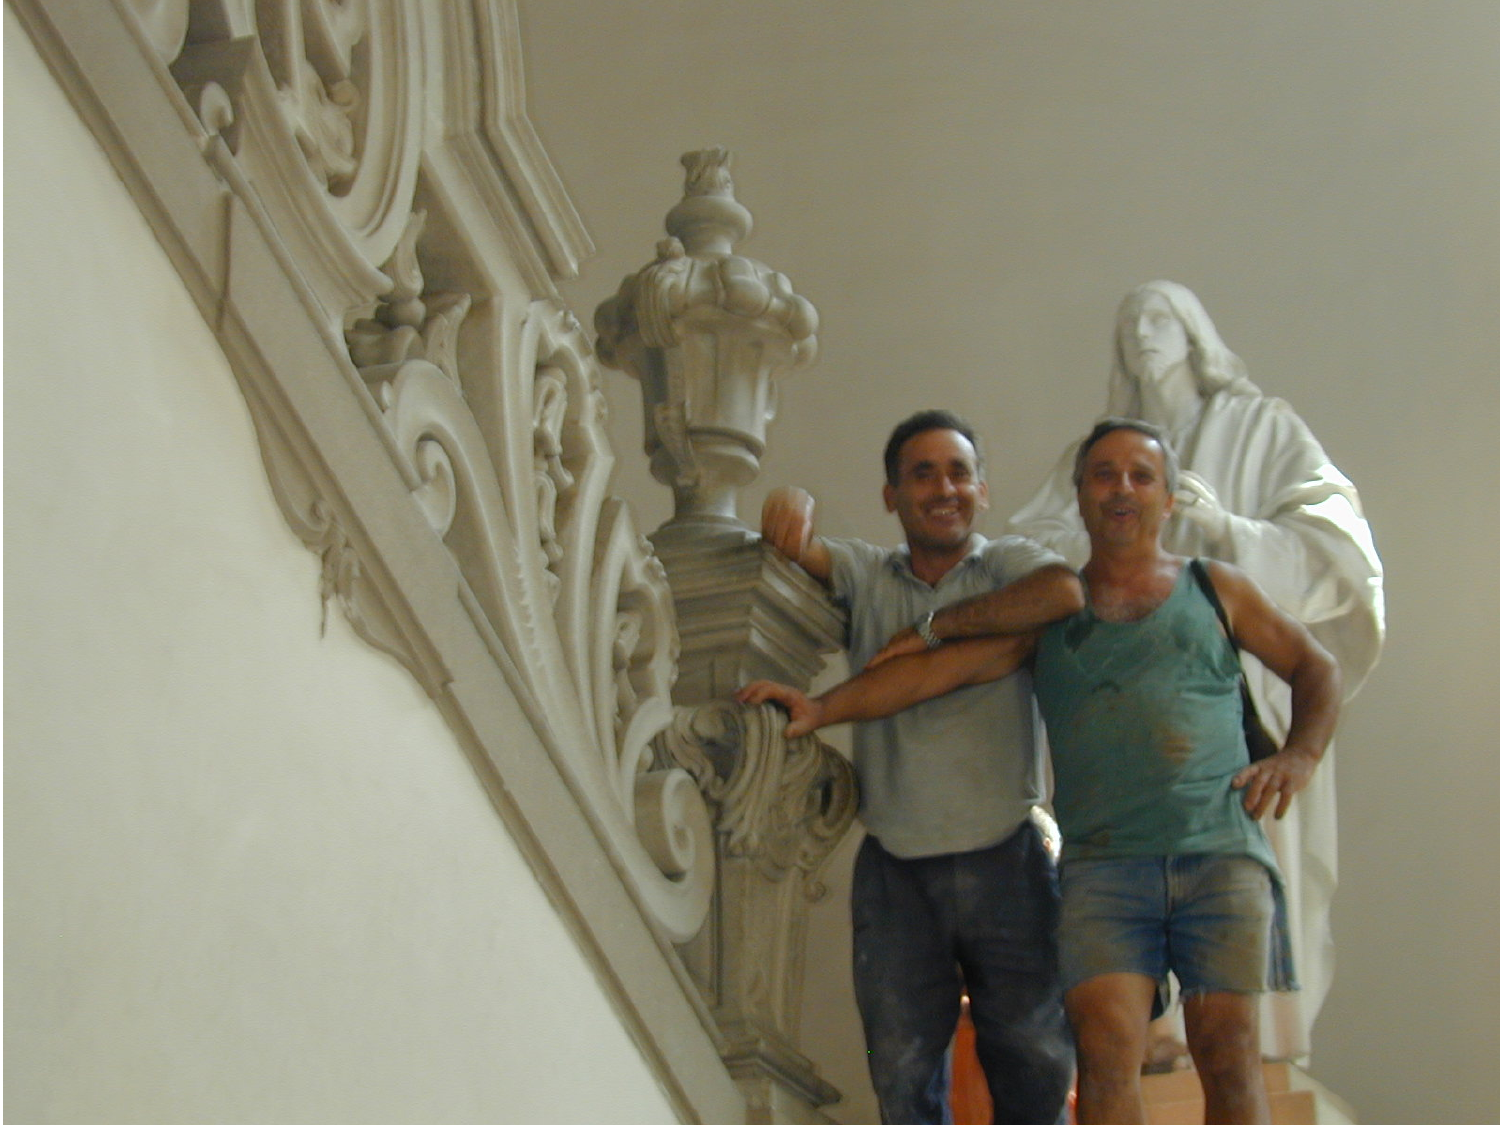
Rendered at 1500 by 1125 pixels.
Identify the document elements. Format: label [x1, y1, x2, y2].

list [3, 0, 1500, 1125]
